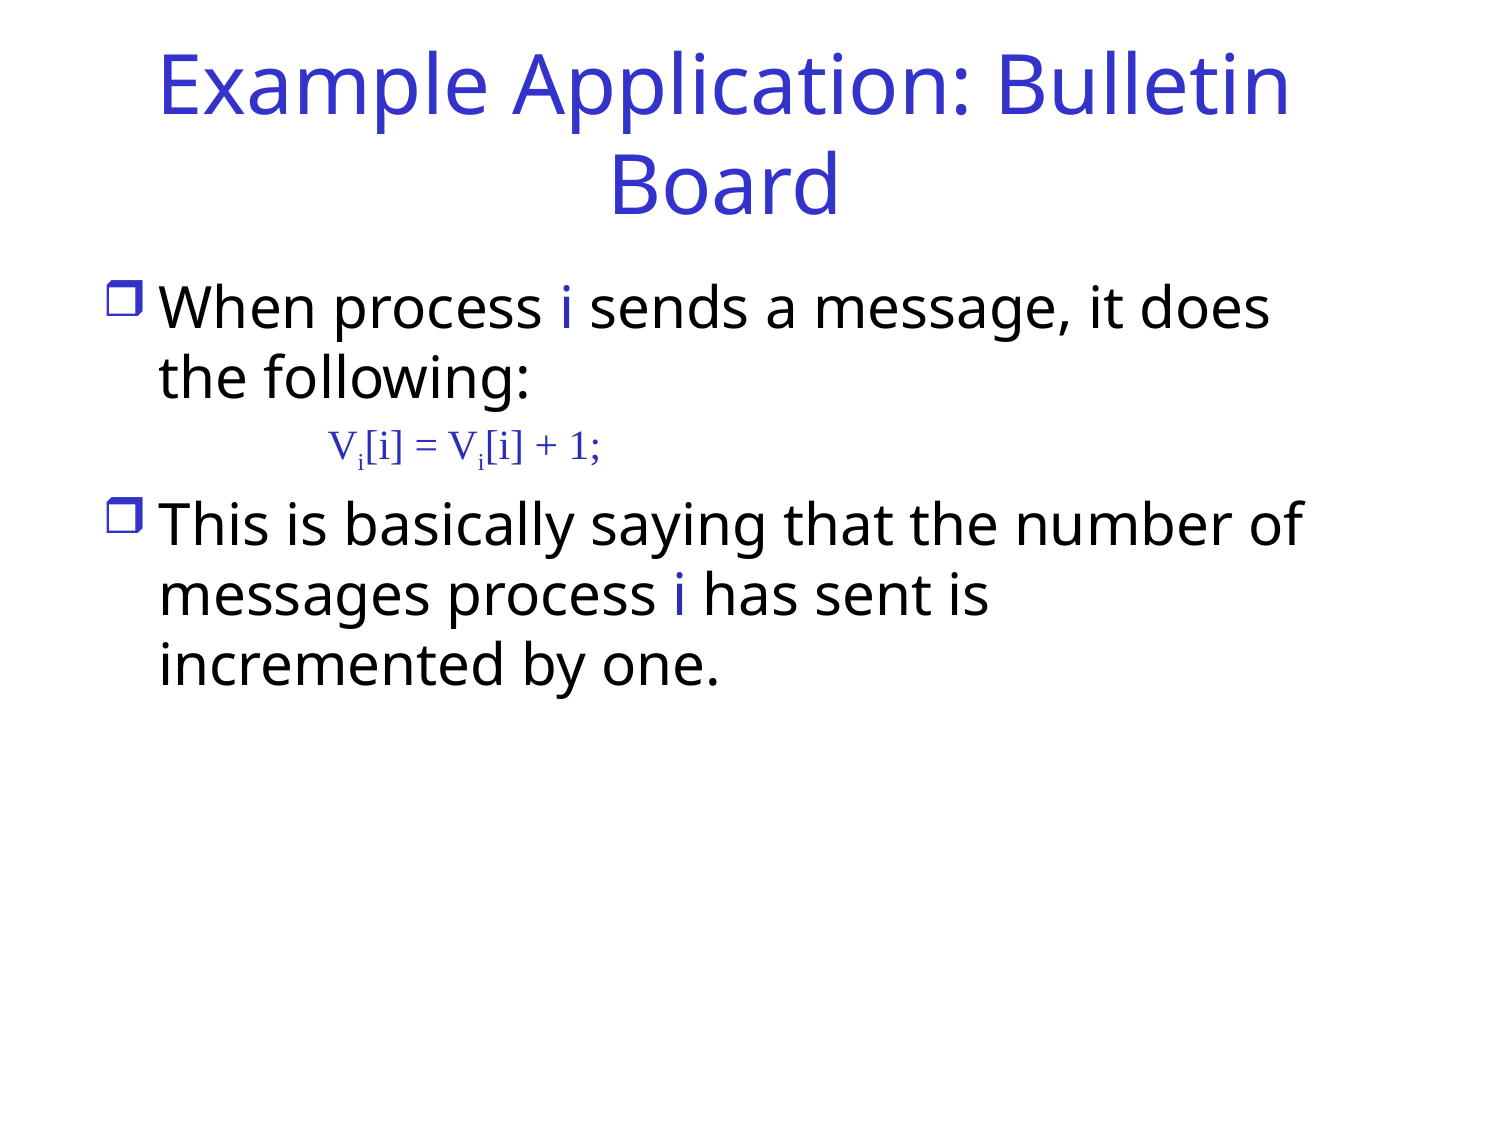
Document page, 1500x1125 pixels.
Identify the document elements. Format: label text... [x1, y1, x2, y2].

title Example Application: Bulletin Board [87, 37, 1363, 226]
list When process i sends a message, it does the following: Vi[i] = Vi[i] + 1; This is basically saying that the number of messages process i has sent is incremented by one. [87, 262, 1363, 1026]
